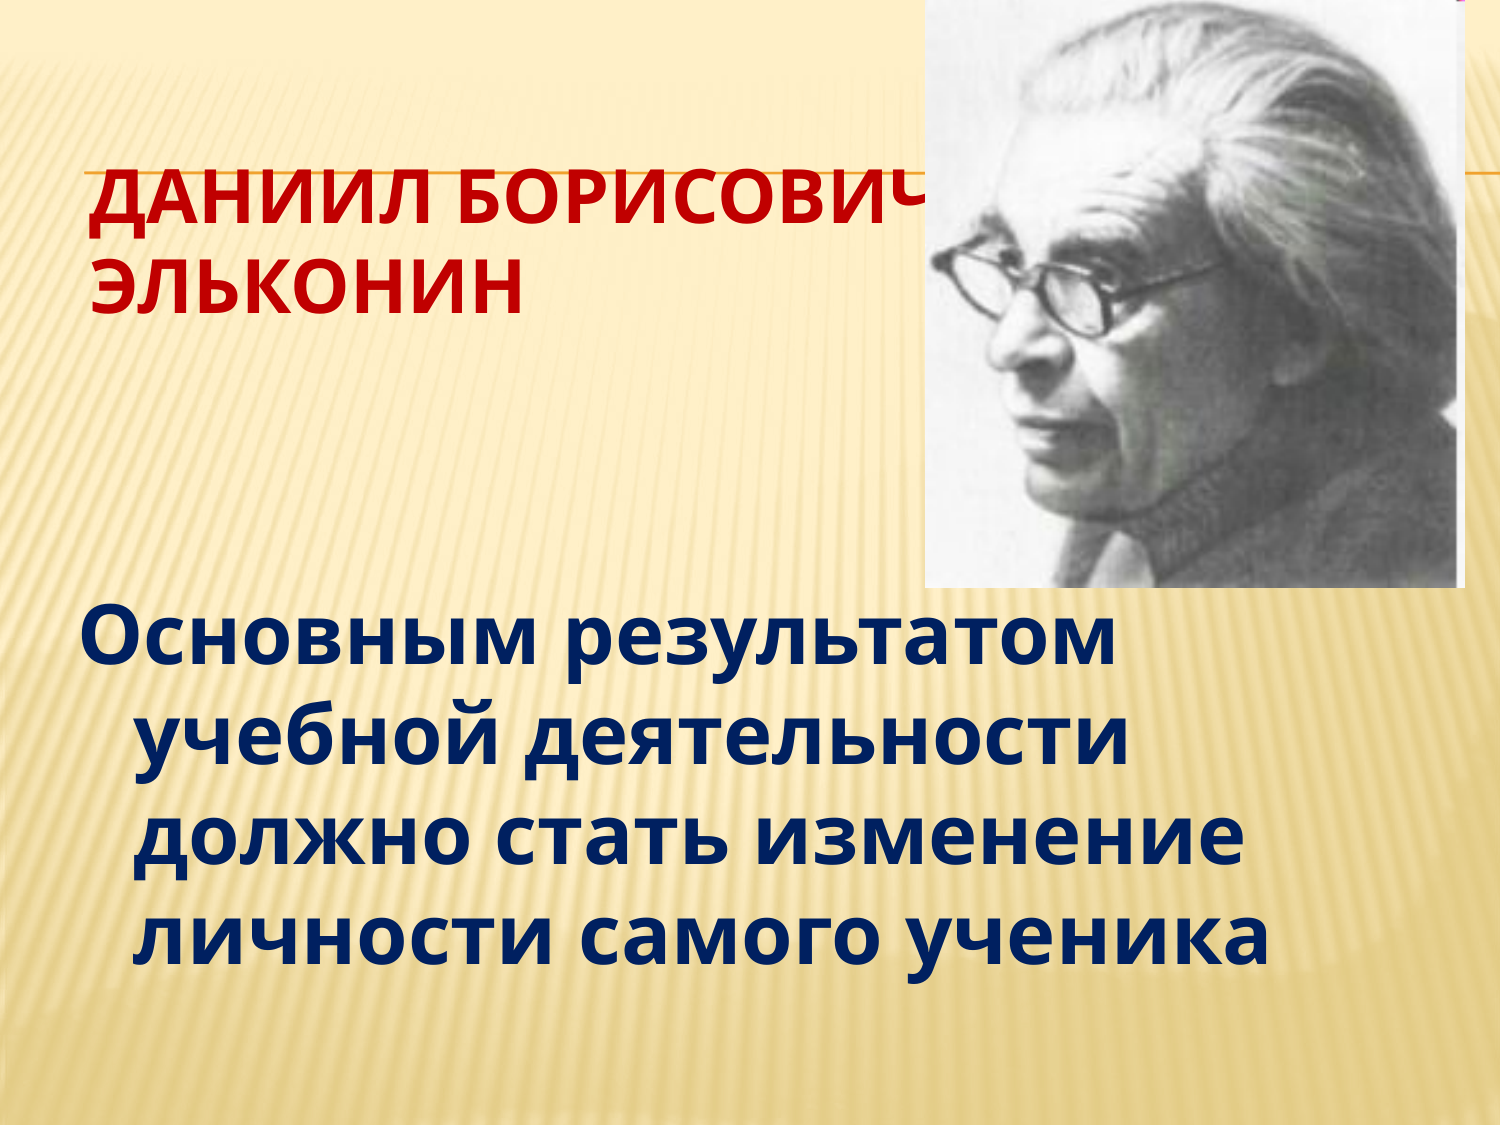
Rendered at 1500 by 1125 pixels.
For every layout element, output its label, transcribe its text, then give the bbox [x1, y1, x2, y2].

title Даниил Борисович Эльконин [75, 45, 915, 433]
list Основным результатом учебной деятельности должно стать изменение личности самого ученика [62, 574, 1438, 1024]
picture [925, 0, 1465, 588]
